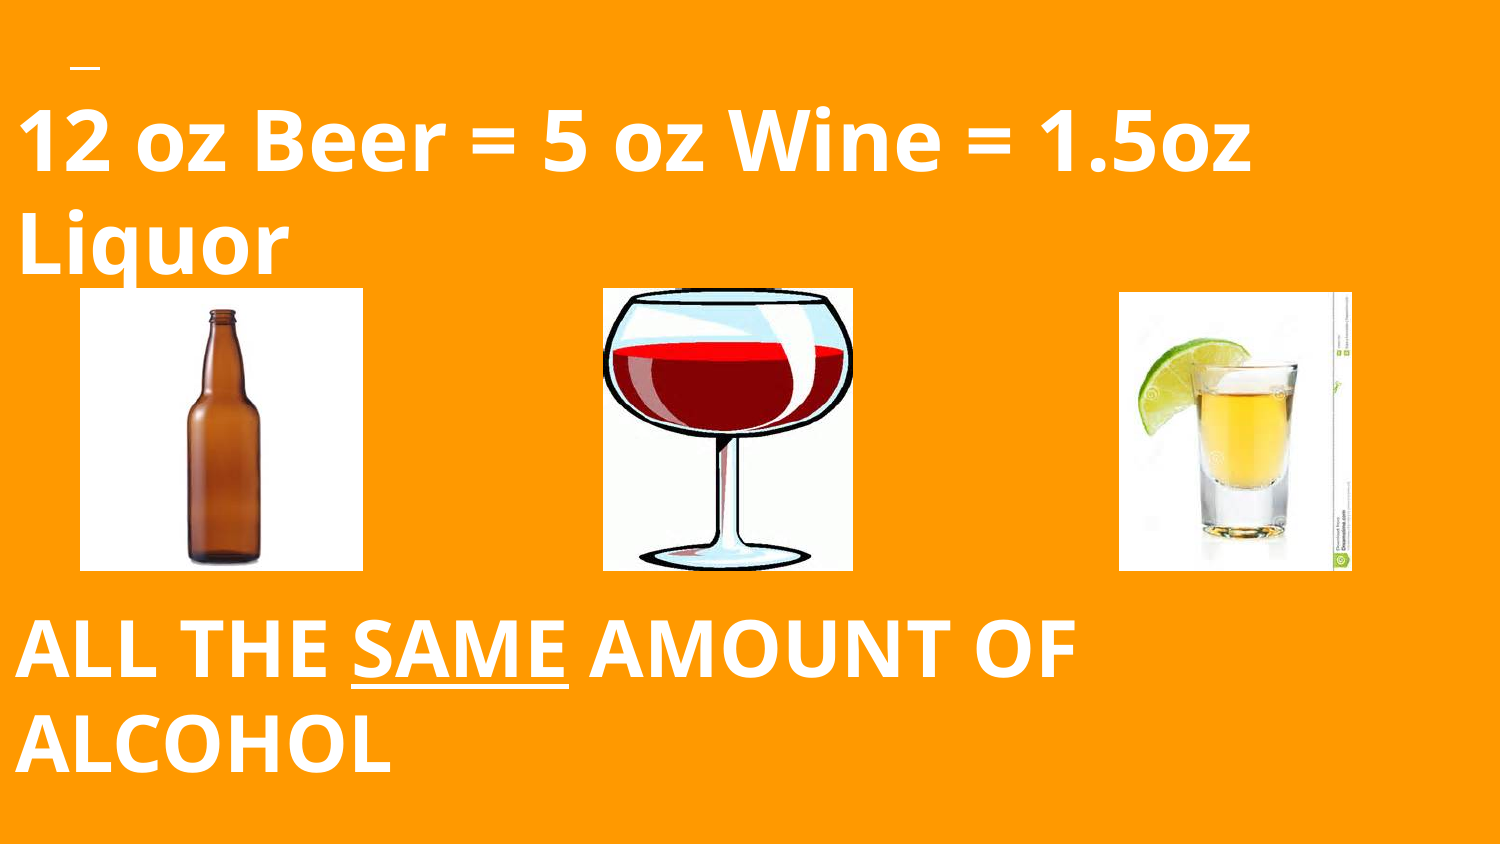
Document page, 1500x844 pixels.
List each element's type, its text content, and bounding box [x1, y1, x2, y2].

picture [603, 288, 853, 571]
picture [1119, 292, 1352, 571]
title 12 oz Beer = 5 oz Wine = 1.5oz Liquor ALL THE SAME AMOUNT OF ALCOHOL [0, 77, 1491, 798]
picture [79, 288, 363, 571]
